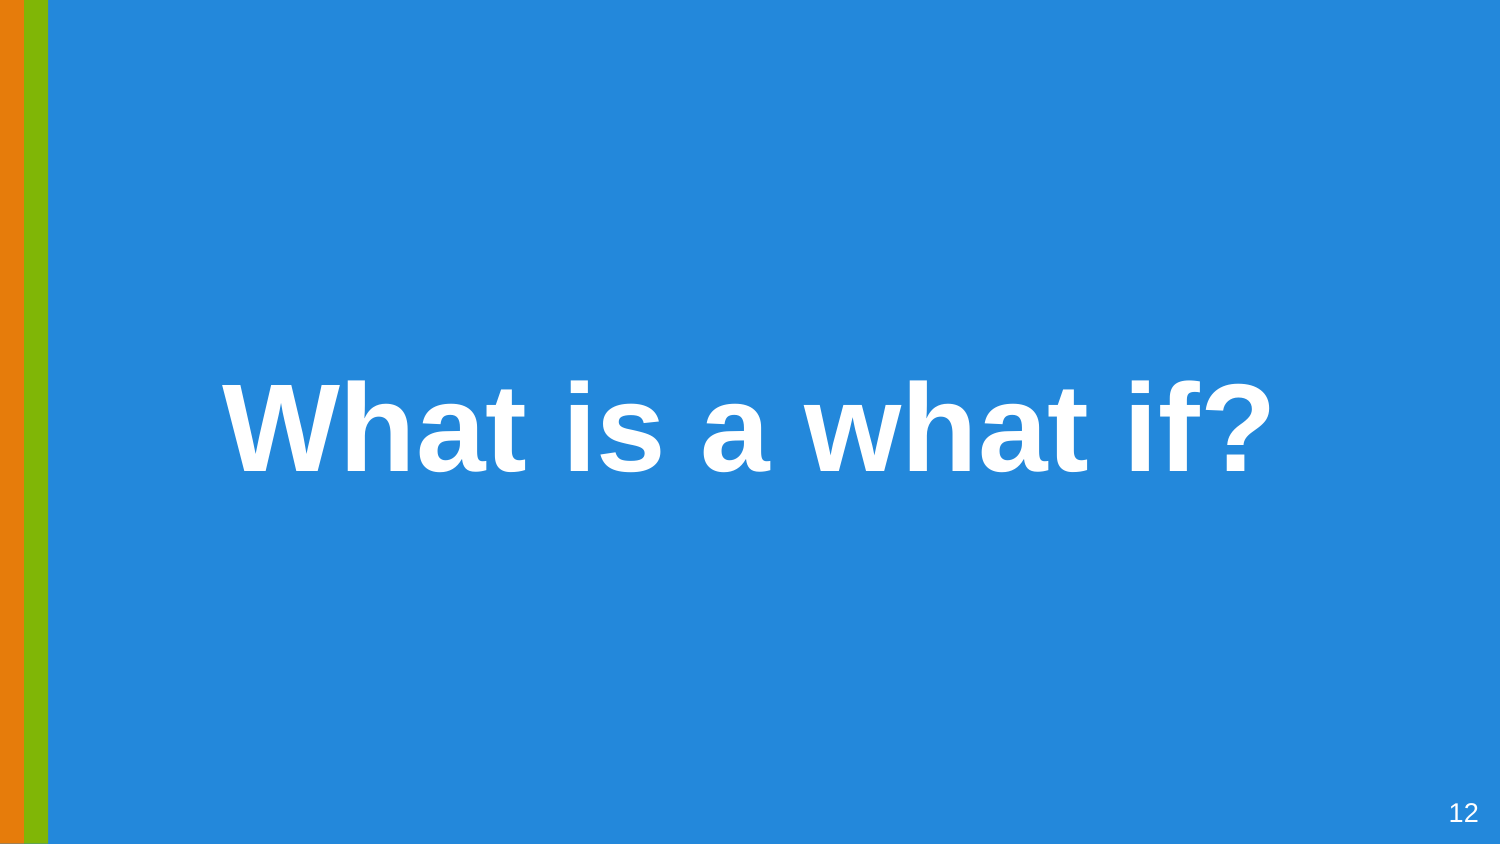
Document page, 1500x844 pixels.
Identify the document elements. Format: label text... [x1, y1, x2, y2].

text_box [0, 0, 24, 844]
slide_number ‹#› [1403, 779, 1494, 844]
title What is a what if? [71, 327, 1429, 516]
text_box [24, 0, 49, 844]
